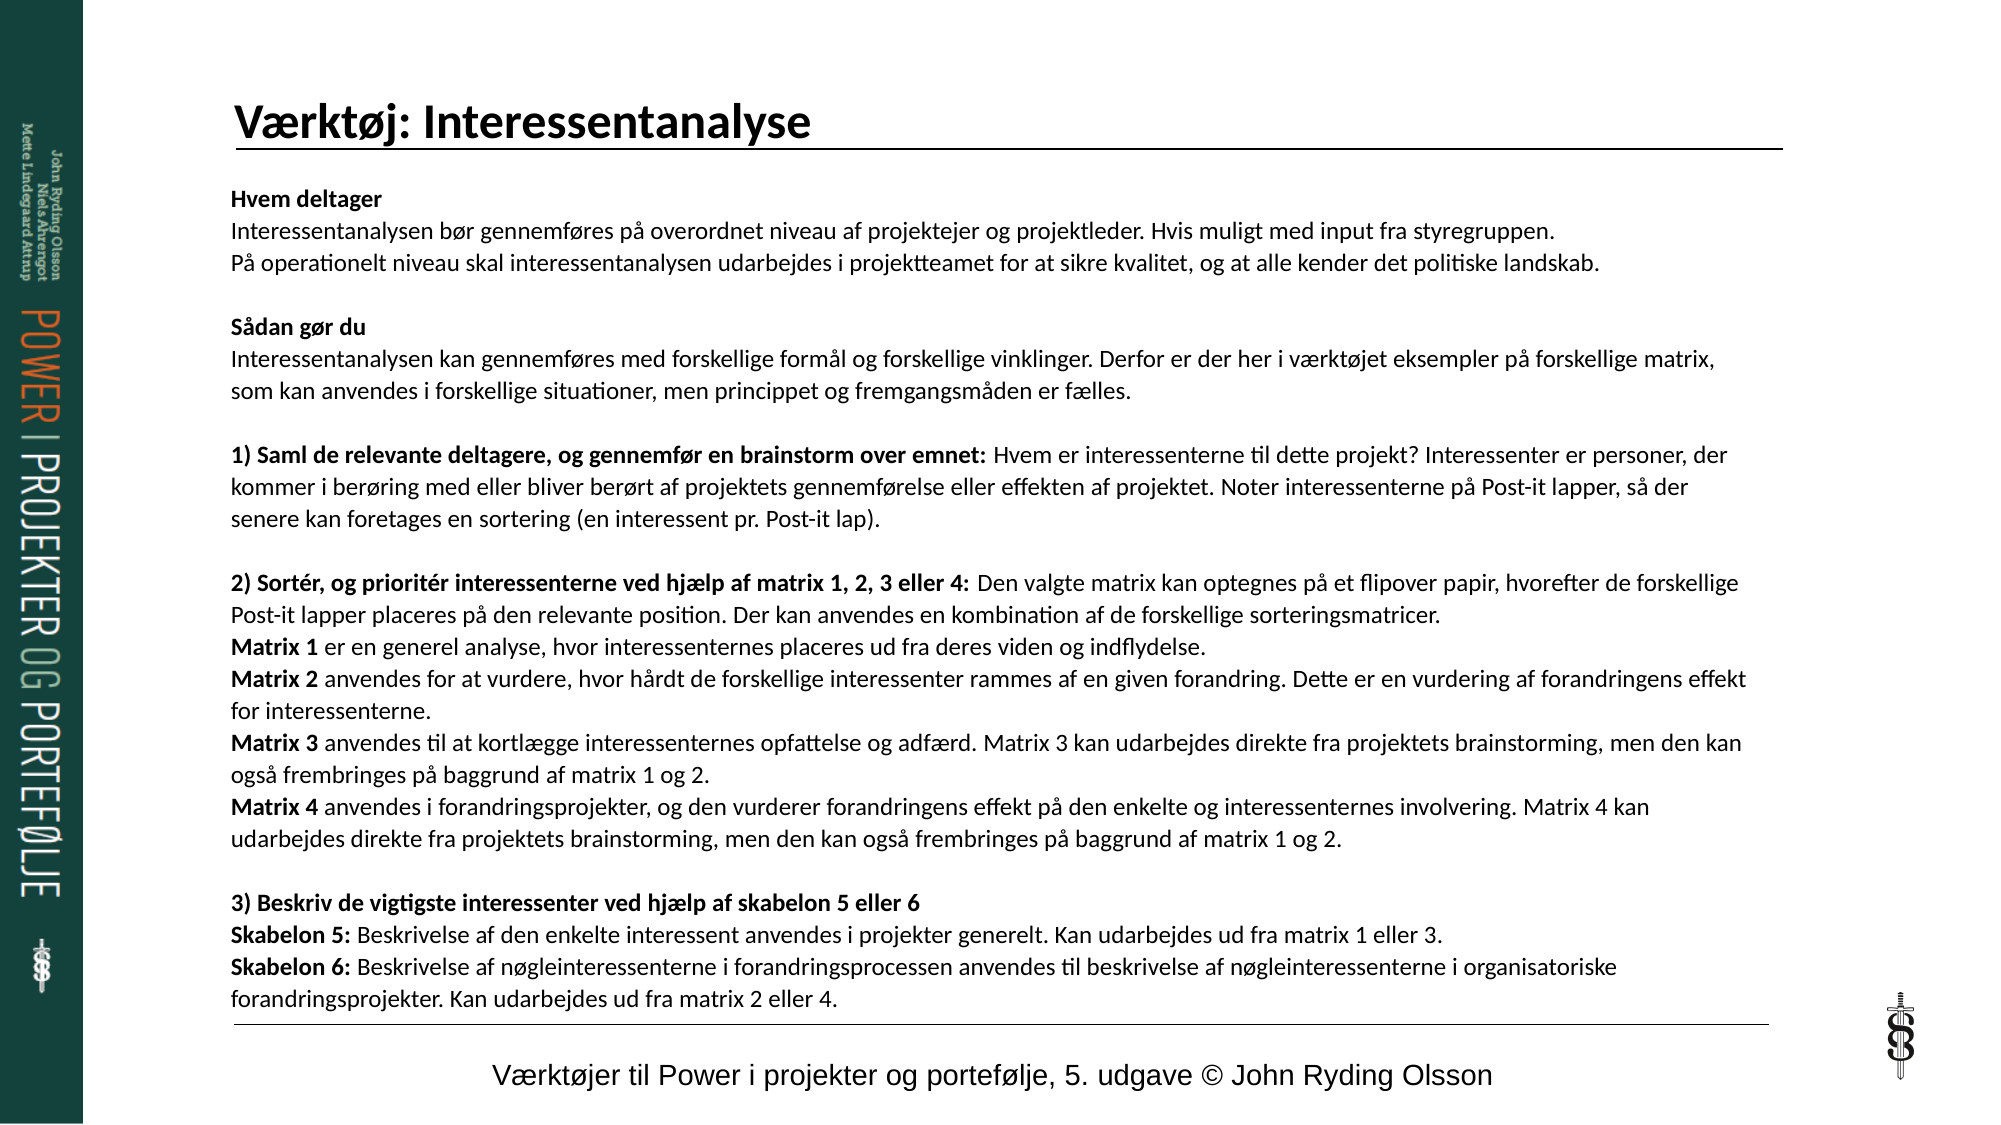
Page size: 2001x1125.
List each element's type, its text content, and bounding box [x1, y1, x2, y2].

text_box Værktøj: Interessentanalyse [219, 76, 1769, 156]
text_box Værktøjer til Power i projekter og portefølje, 5. udgave © John Ryding Olsson [436, 1048, 1551, 1106]
picture [1887, 992, 1914, 1080]
text_box Hvem deltager Interessentanalysen bør gennemføres på overordnet niveau af projektejer og projektleder. Hvis muligt med input fra styregruppen. På operationelt niveau skal interessentanalysen udarbejdes i projektteamet for at sikre kvalitet, og at alle kender det politiske landskab. Sådan gør du Interessentanalysen kan gennemføres med forskellige formål og forskellige vinklinger. Derfor er der her i værktøjet eksempler på forskellige matrix, som kan anvendes i forskellige situationer, men princippet og fremgangsmåden er fælles. 1) Saml de relevante deltagere, og gennemfør en brainstorm over emnet: Hvem er interessenterne til dette projekt? Interessenter er personer, der kommer i berøring med eller bliver berørt af projektets gennemførelse eller effekten af projektet. Noter interessenterne på Post-it lapper, så der senere kan foretages en sortering (en interessent pr. Post-it lap). 2) Sortér, og prioritér interessenterne ved hjælp af matrix 1, 2, 3 eller 4: Den valgte matrix kan optegnes på et flipover papir, hvorefter de forskellige Post-it lapper placeres på den relevante position. Der kan anvendes en kombination af de forskellige sorteringsmatricer. Matrix 1 er en generel analyse, hvor interessenternes placeres ud fra deres viden og indflydelse. Matrix 2 anvendes for at vurdere, hvor hårdt de forskellige interessenter rammes af en given forandring. Dette er en vurdering af forandringens effekt for interessenterne. Matrix 3 anvendes til at kortlægge interessenternes opfattelse og adfærd. Matrix 3 kan udarbejdes direkte fra projektets brainstorming, men den kan også frembringes på baggrund af matrix 1 og 2. Matrix 4 anvendes i forandringsprojekter, og den vurderer forandringens effekt på den enkelte og interessenternes involvering. Matrix 4 kan udarbejdes direkte fra projektets brainstorming, men den kan også frembringes på baggrund af matrix 1 og 2. 3) Beskriv de vigtigste interessenter ved hjælp af skabelon 5 eller 6 Skabelon 5: Beskrivelse af den enkelte interessent anvendes i projekter generelt. Kan udarbejdes ud fra matrix 1 eller 3. Skabelon 6: Beskrivelse af nøgleinteressenterne i forandringsprocessen anvendes til beskrivelse af nøgleinteressenterne i organisatoriske forandringsprojekter. Kan udarbejdes ud fra matrix 2 eller 4. [216, 172, 1765, 1052]
picture [0, 0, 83, 1125]
